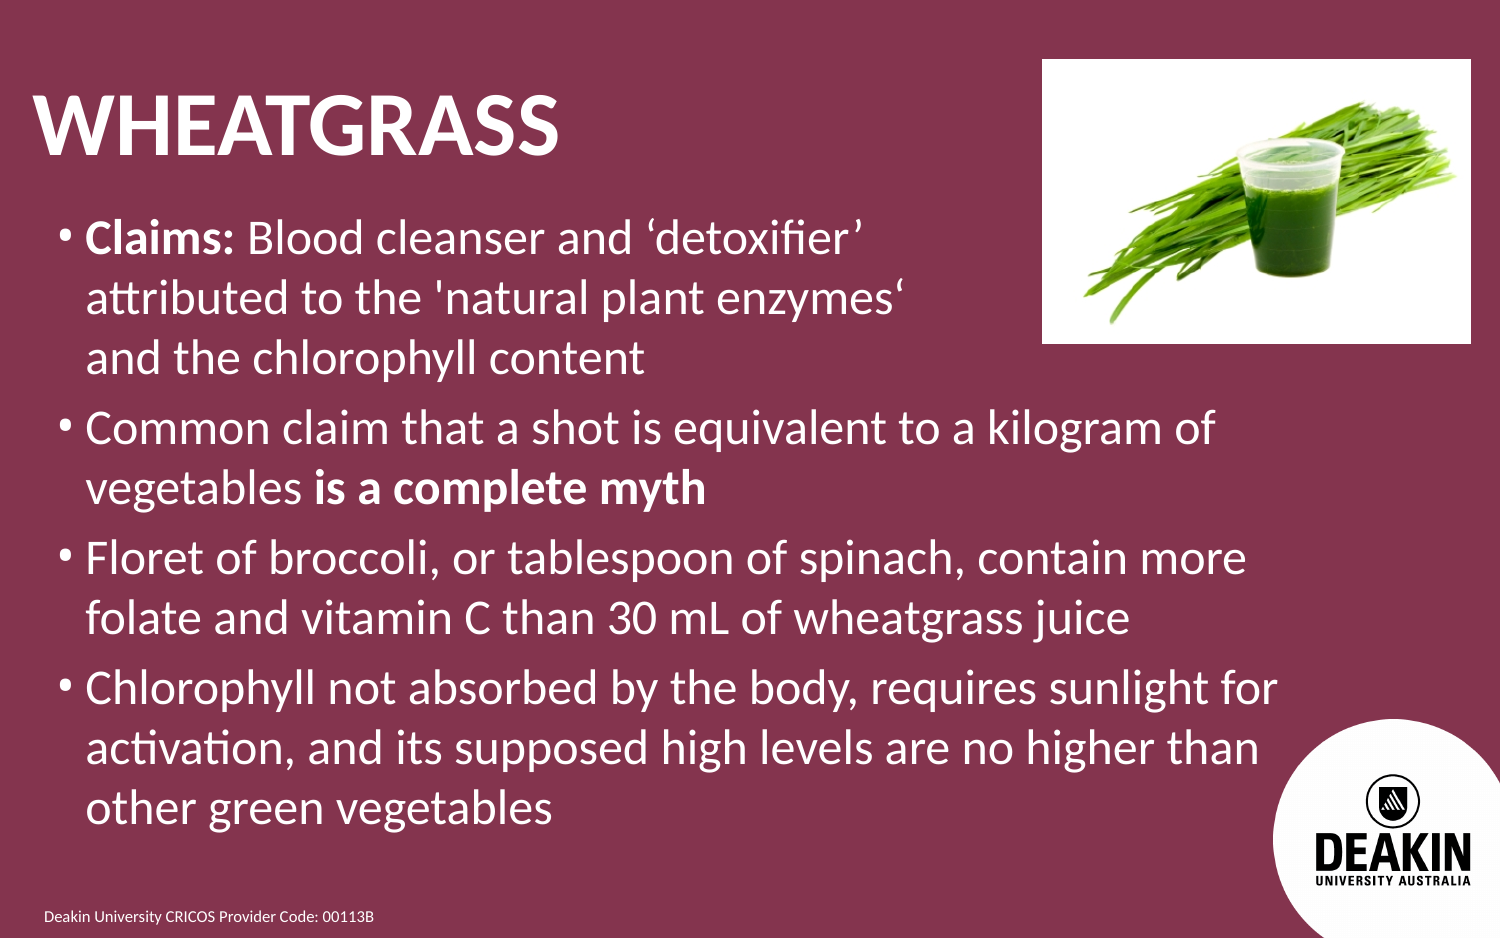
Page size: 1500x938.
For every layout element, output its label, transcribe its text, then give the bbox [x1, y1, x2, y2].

text_box Wheatgrass [17, 56, 1471, 244]
picture [1384, 719, 1500, 938]
picture [1042, 59, 1472, 344]
text_box Claims: Blood cleanser and ‘detoxifier’ attributed to the 'natural plant enzymes‘ and the chlorophyll content Common claim that a shot is equivalent to a kilogram of vegetables is a complete myth Floret of broccoli, or tablespoon of spinach, contain more folate and vitamin C than 30 mL of wheatgrass juice Chlorophyll not absorbed by the body, requires sunlight for activation, and its supposed high levels are no higher than other green vegetables [41, 197, 1384, 938]
